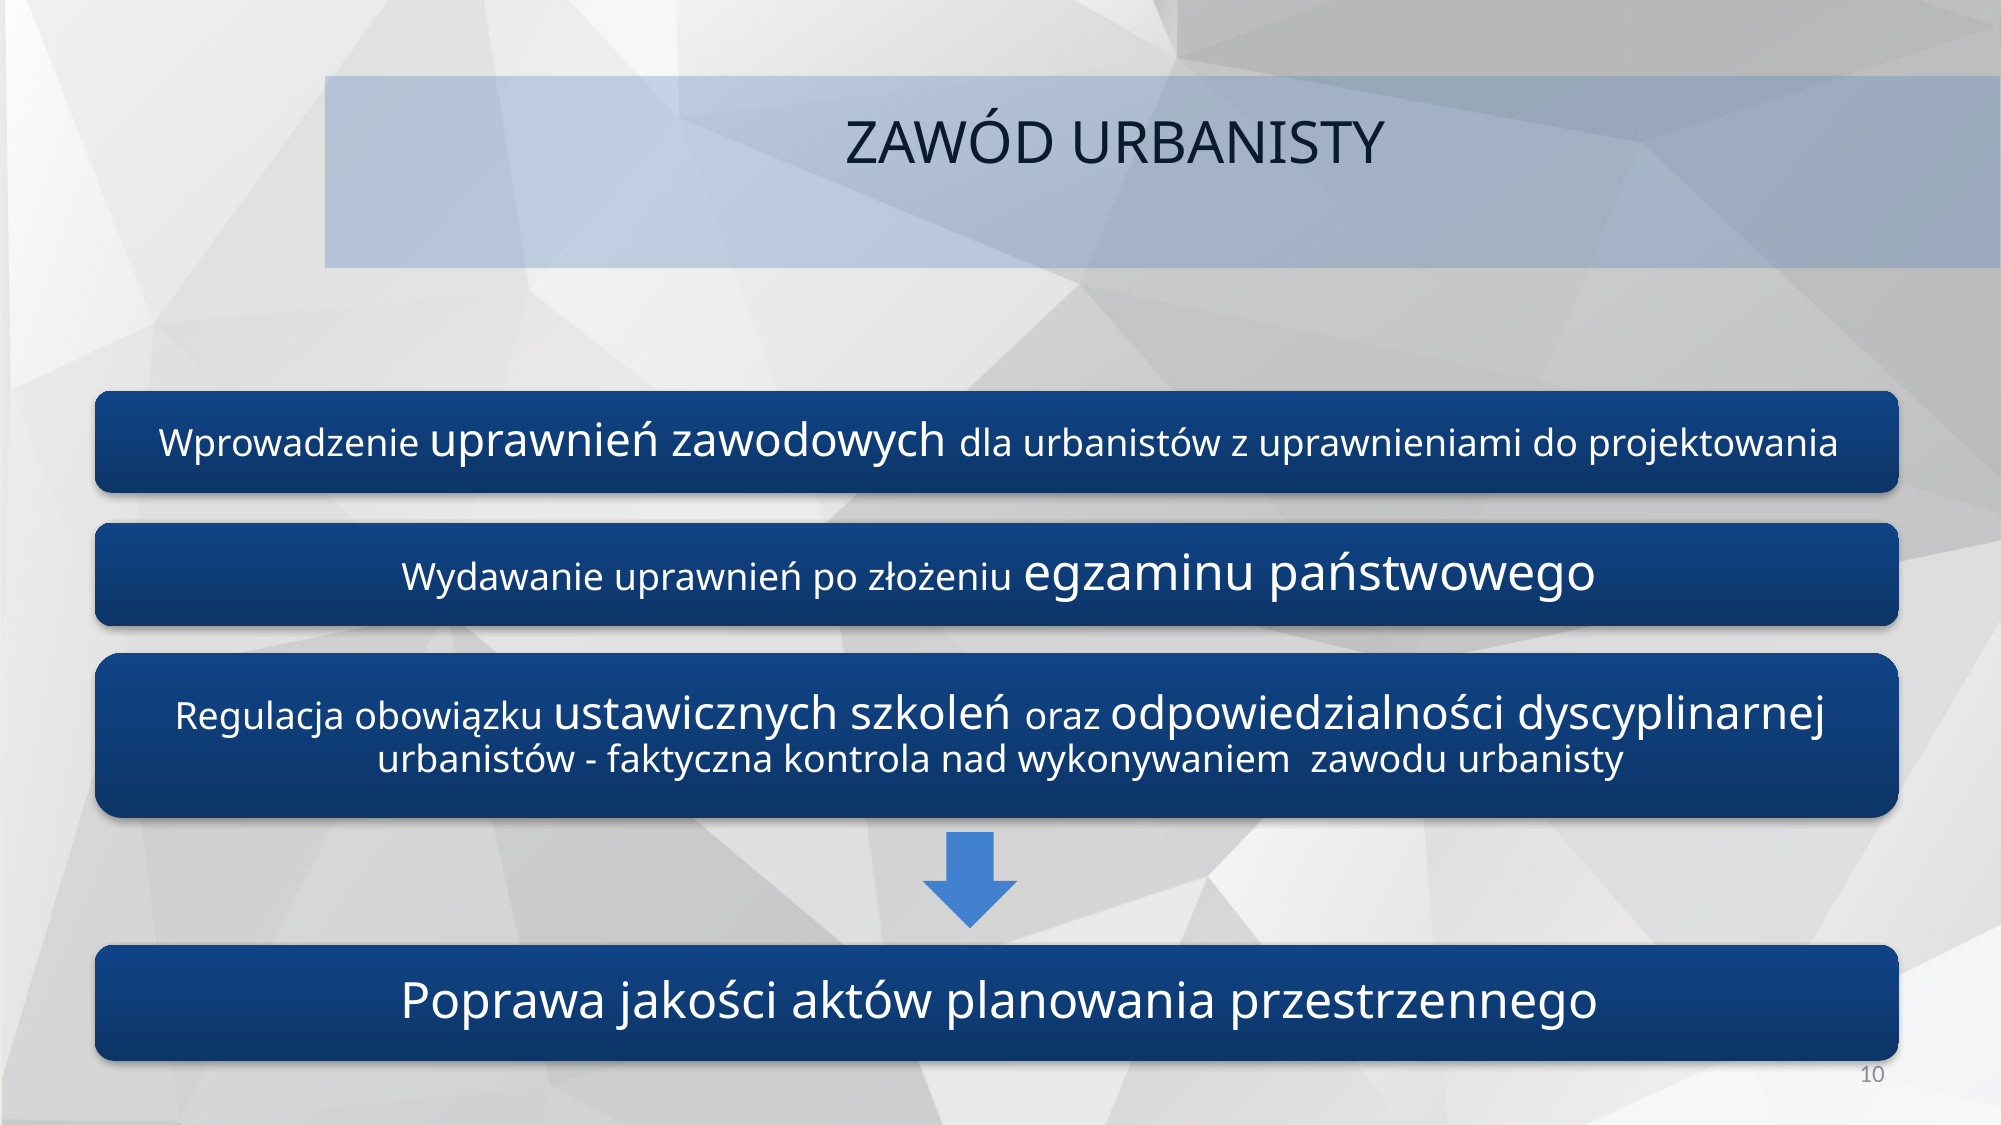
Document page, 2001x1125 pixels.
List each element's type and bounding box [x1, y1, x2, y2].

text_box [94, 376, 1900, 1109]
picture [1, 0, 2001, 1125]
